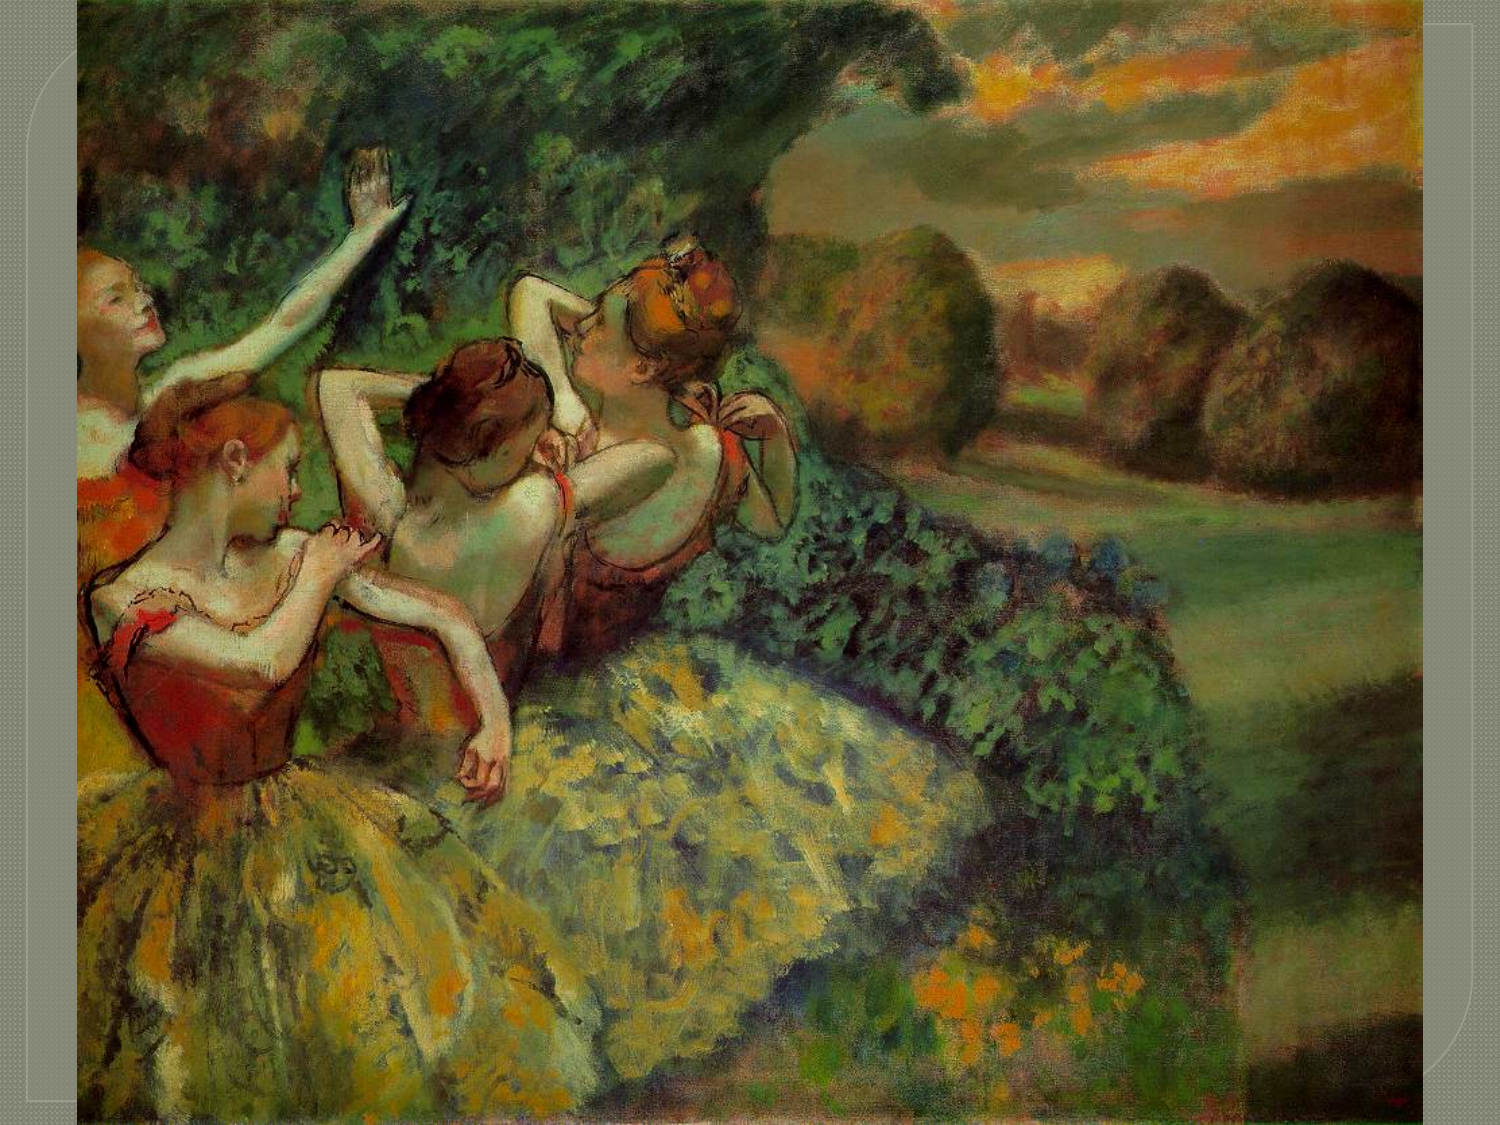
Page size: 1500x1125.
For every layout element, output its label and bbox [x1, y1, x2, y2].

picture [77, 0, 1423, 1125]
